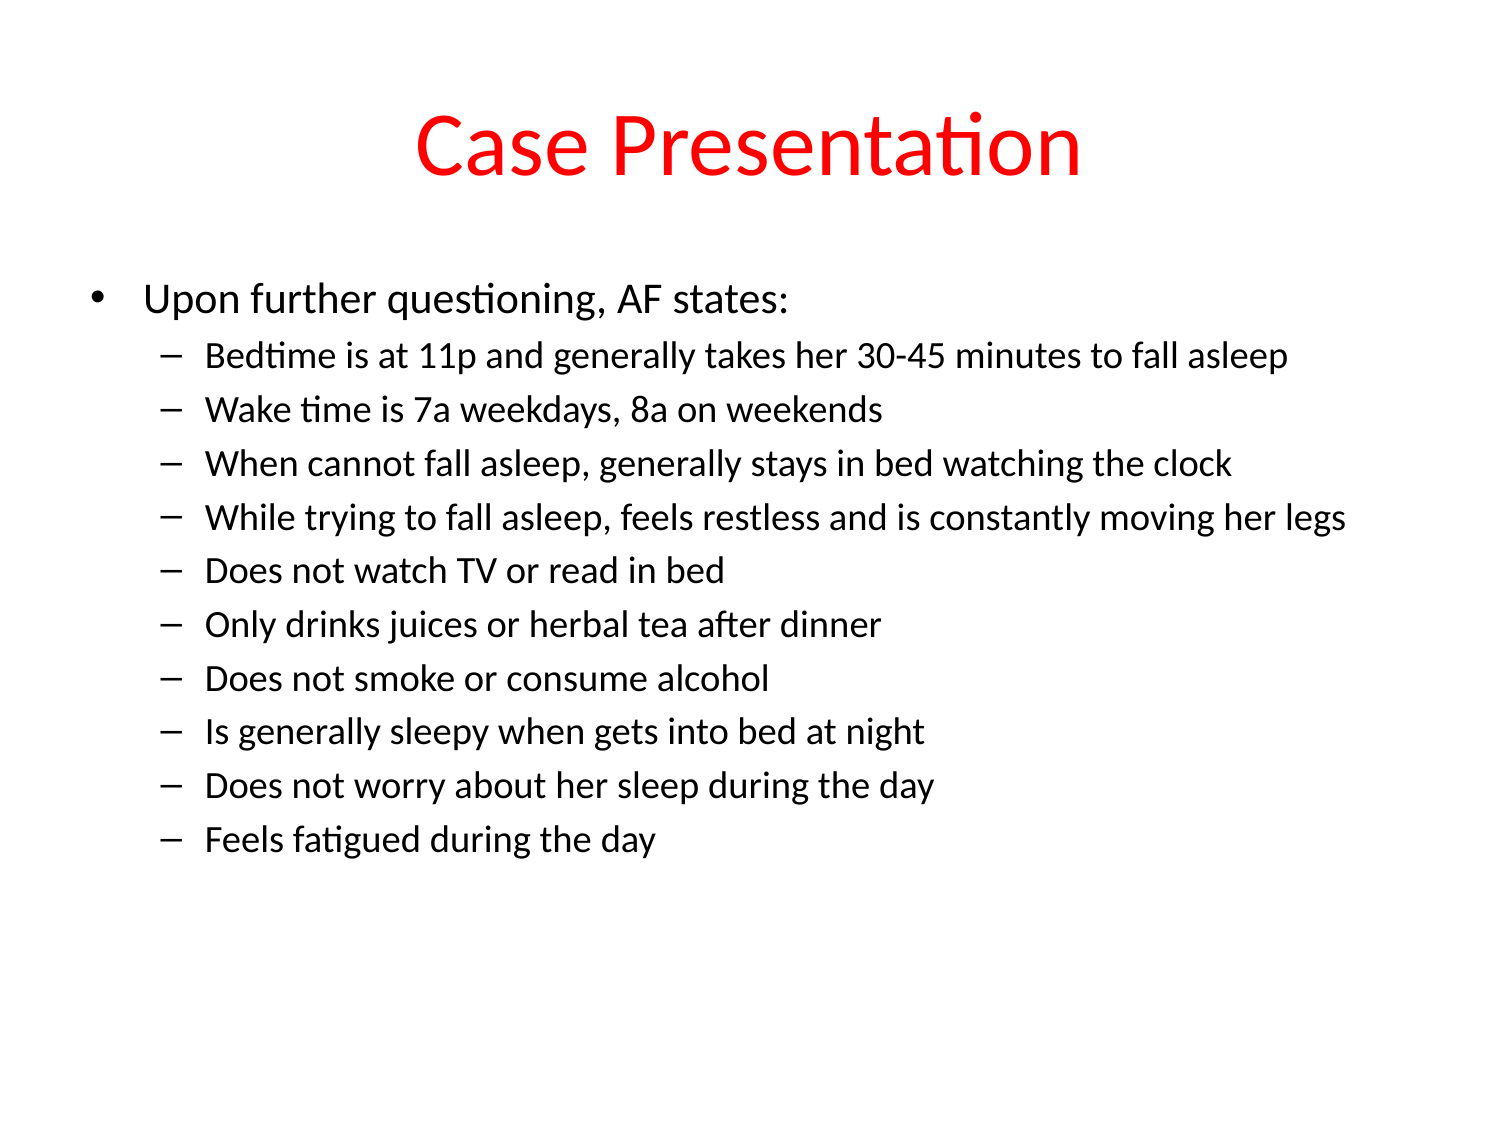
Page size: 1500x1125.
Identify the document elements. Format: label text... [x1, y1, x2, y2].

list Upon further questioning, AF states: Bedtime is at 11p and generally takes her 30-45 minutes to fall asleep Wake time is 7a weekdays, 8a on weekends When cannot fall asleep, generally stays in bed watching the clock While trying to fall asleep, feels restless and is constantly moving her legs Does not watch TV or read in bed Only drinks juices or herbal tea after dinner Does not smoke or consume alcohol Is generally sleepy when gets into bed at night Does not worry about her sleep during the day Feels fatigued during the day [75, 262, 1425, 1005]
title Case Presentation [75, 45, 1425, 233]
